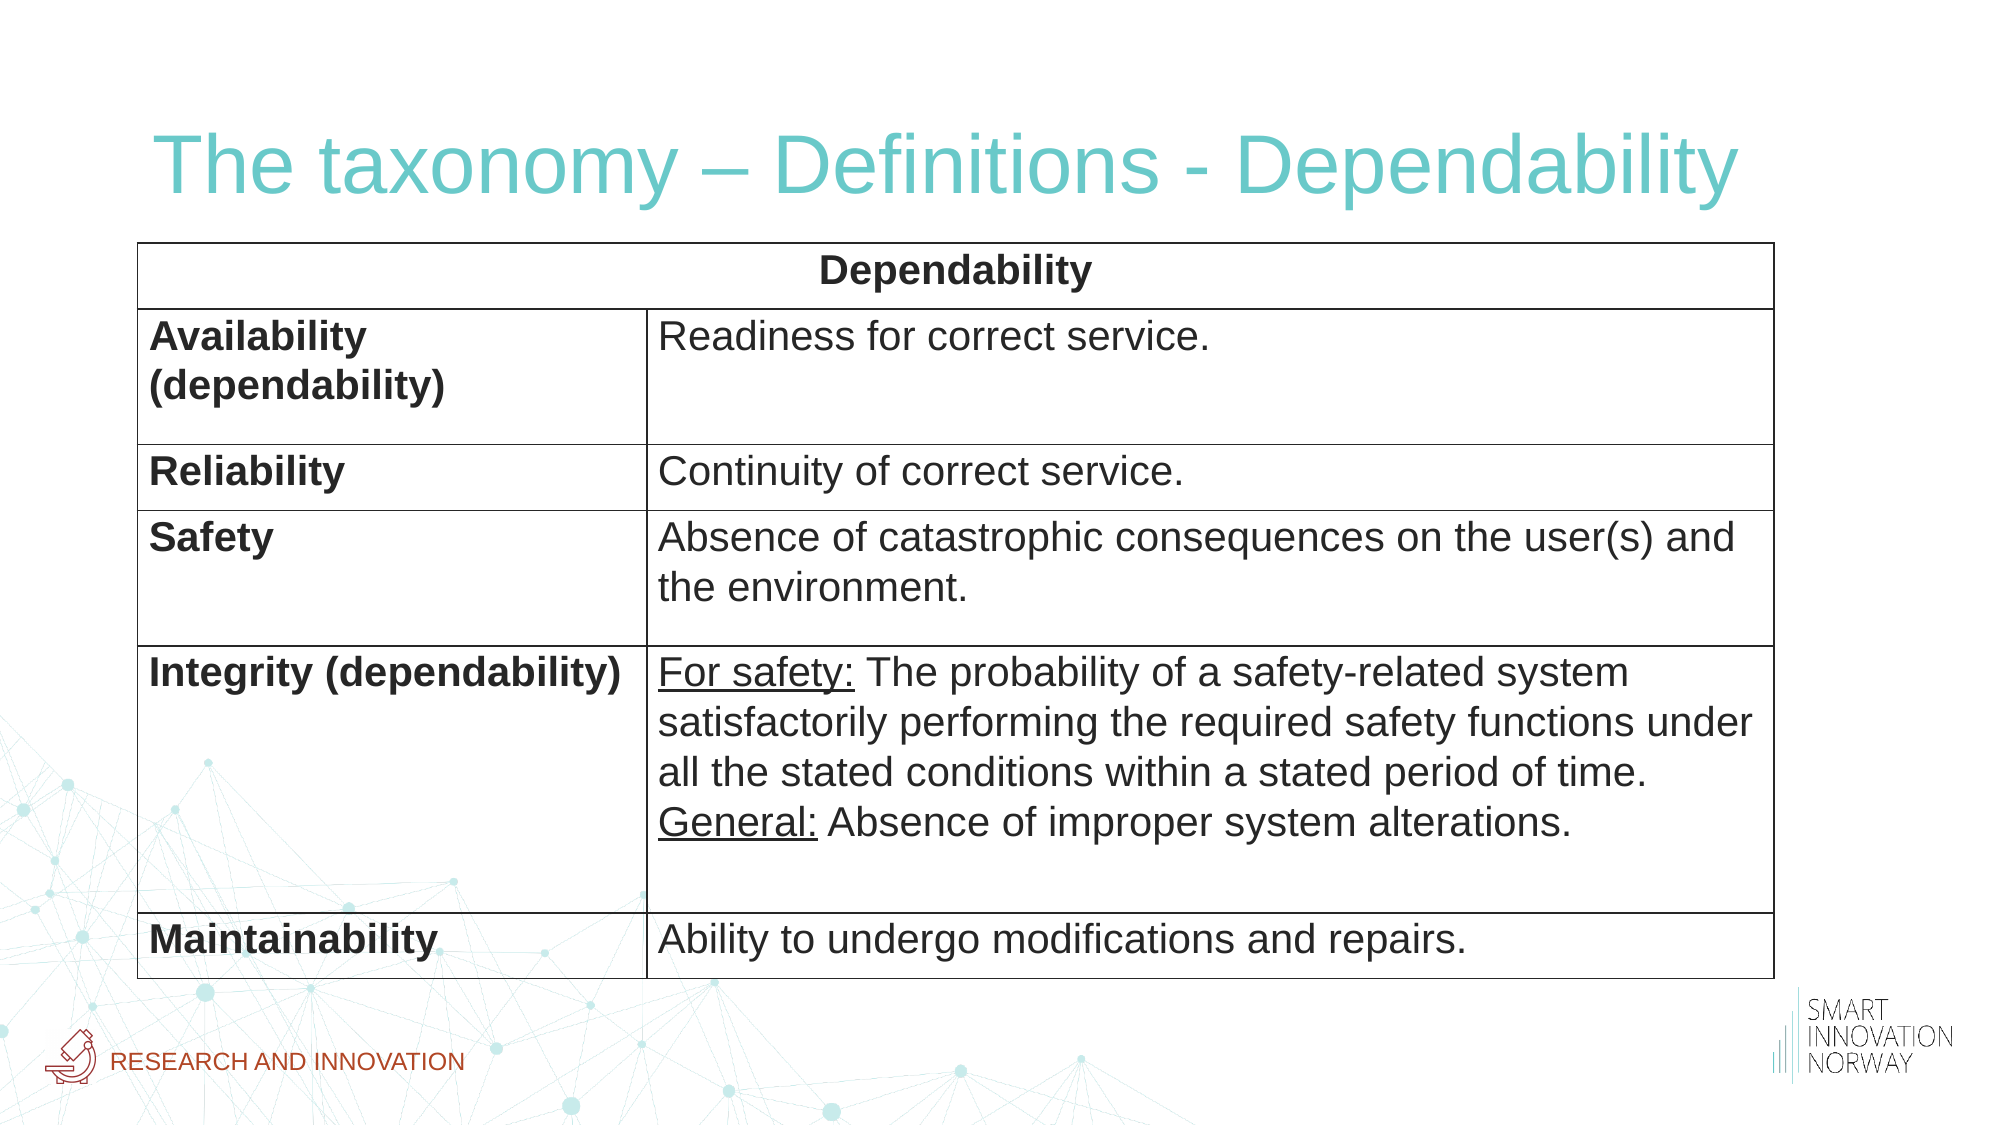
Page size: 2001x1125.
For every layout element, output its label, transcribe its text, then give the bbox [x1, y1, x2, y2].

table_cell Readiness for correct service. [648, 310, 1773, 444]
table_header Dependability [138, 244, 1773, 308]
table_cell Availability (dependability) [138, 310, 646, 444]
table_cell Integrity (dependability) [138, 647, 646, 912]
picture [1773, 987, 1952, 1084]
table_cell Maintainability [138, 914, 646, 978]
title The taxonomy – Definitions - Dependability [137, 59, 1863, 278]
table_cell Ability to undergo modifications and repairs. [648, 914, 1773, 978]
picture [0, 651, 1243, 1125]
table_cell For safety: The probability of a safety-related system satisfactorily performing the required safety functions under all the stated conditions within a stated period of time. General: Absence of improper system alterations. [648, 647, 1773, 912]
table_cell Continuity of correct service. [648, 445, 1773, 510]
table_cell Reliability [138, 445, 646, 510]
table_cell Absence of catastrophic consequences on the user(s) and the environment. [648, 511, 1773, 645]
table_cell Safety [138, 511, 646, 645]
